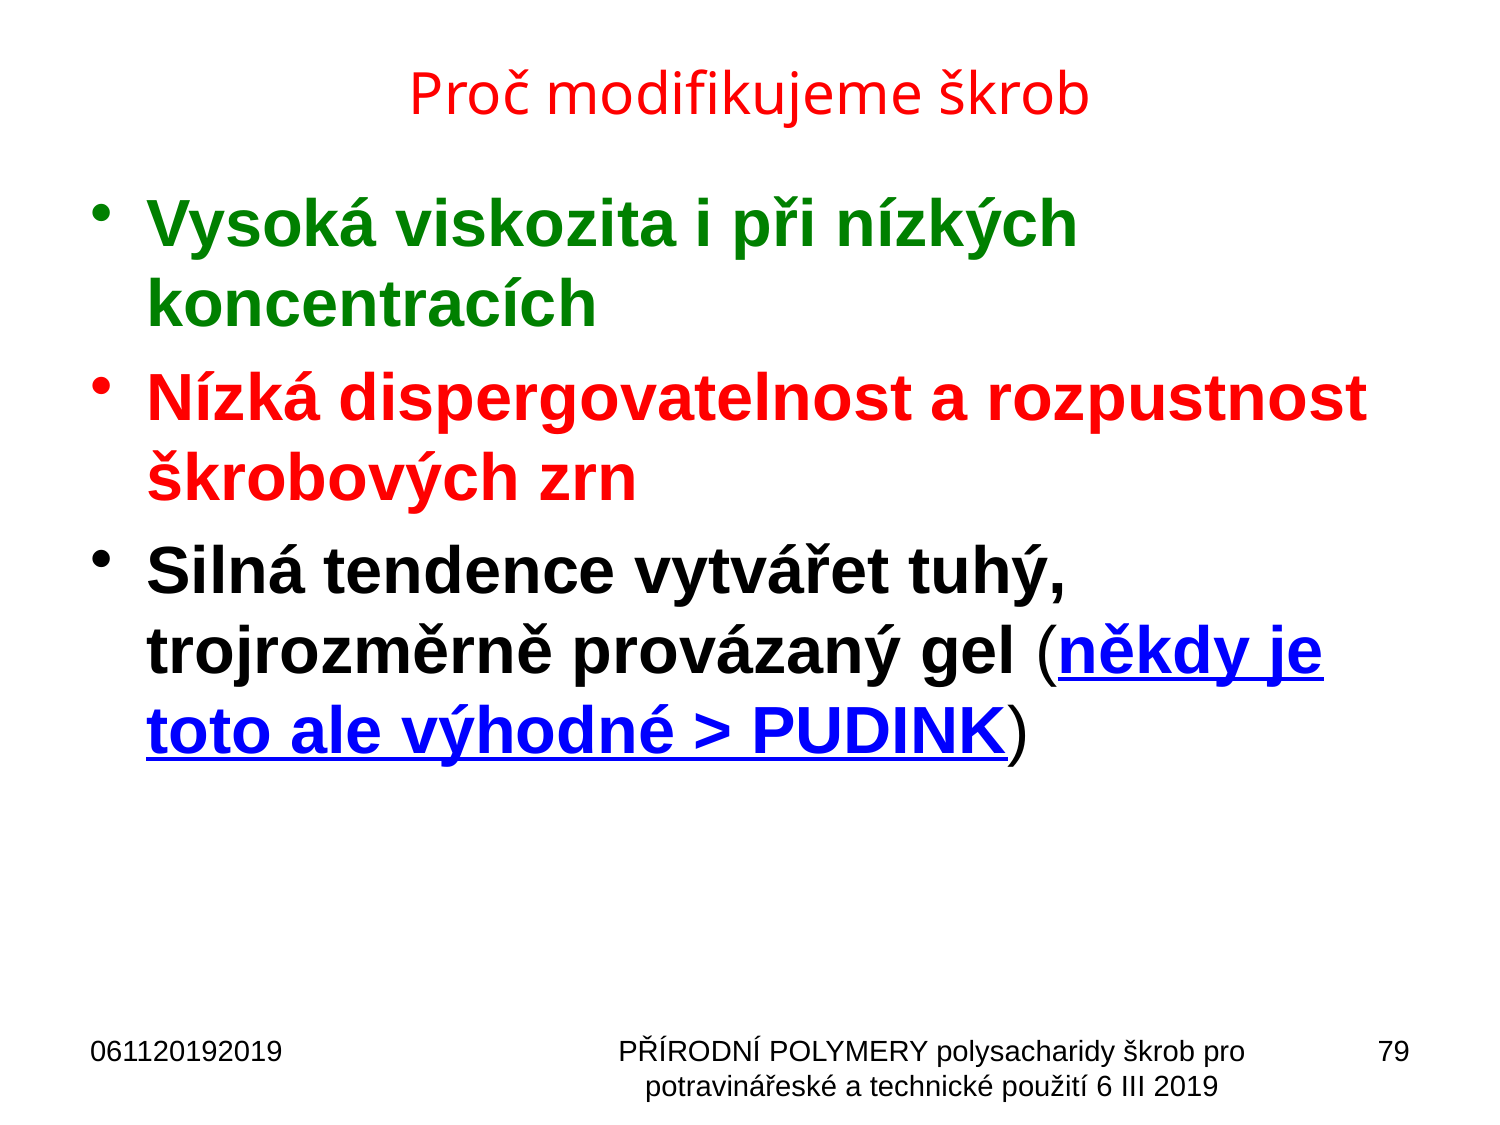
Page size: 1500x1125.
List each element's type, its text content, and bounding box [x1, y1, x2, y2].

title Proč modifikujeme škrob [74, 44, 1426, 138]
footer PŘÍRODNÍ POLYMERY polysacharidy škrob pro potravinářeské a technické použití 6 III 2019 [512, 1024, 1074, 1103]
slide_number 79 [1074, 1024, 1426, 1103]
list Vysoká viskozita i při nízkých koncentracích Nízká dispergovatelnost a rozpustnost škrobových zrn Silná tendence vytvářet tuhý, trojrozměrně provázaný gel (někdy je toto ale výhodné > PUDINK) [74, 172, 1426, 1006]
slide_number 061120192019 [74, 1024, 426, 1103]
